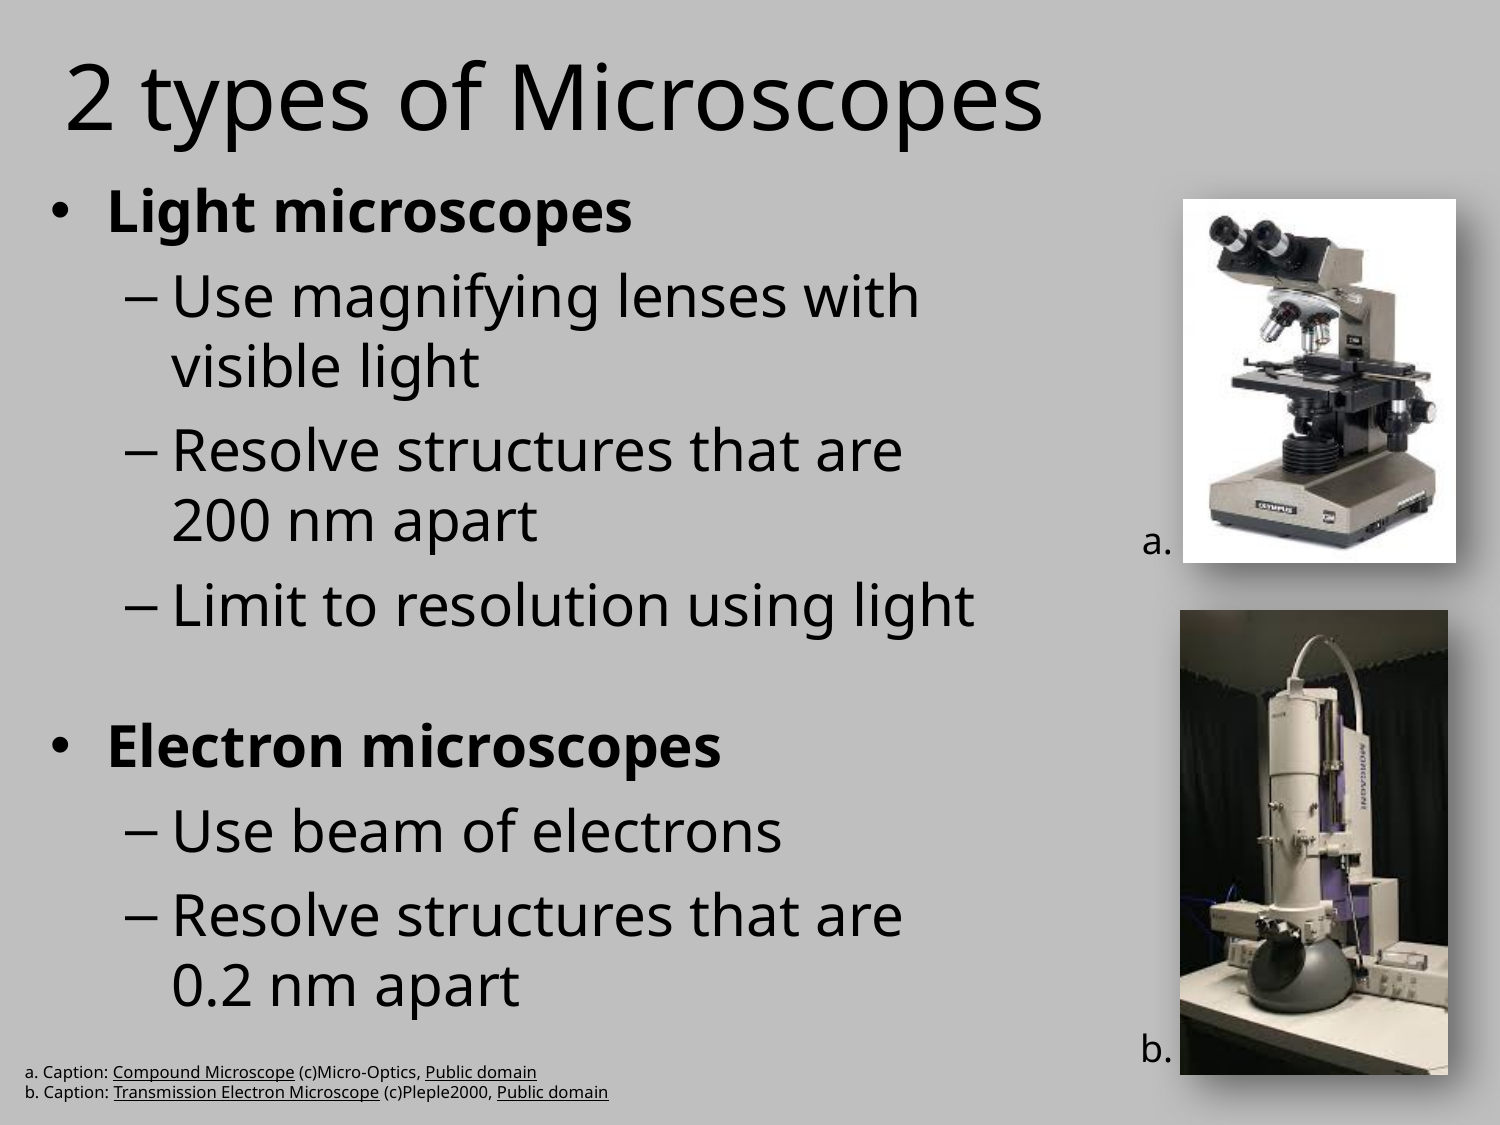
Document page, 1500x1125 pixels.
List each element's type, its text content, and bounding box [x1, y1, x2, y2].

text_box a. Caption: Compound Microscope (c)Micro-Optics, Public domain b. Caption: Transmission Electron Microscope (c)Pleple2000, Public domain [10, 1054, 836, 1110]
text_box a. [1127, 509, 1188, 570]
text_box b. [1125, 1017, 1182, 1078]
picture [1182, 199, 1456, 564]
text_box Light microscopes Use magnifying lenses with visible light Resolve structures that are 200 nm apart Limit to resolution using light Electron microscopes Use beam of electrons Resolve structures that are 0.2 nm apart [35, 167, 1013, 1084]
picture [1180, 609, 1448, 1076]
text_box 2 types of Microscopes [49, 0, 1400, 188]
